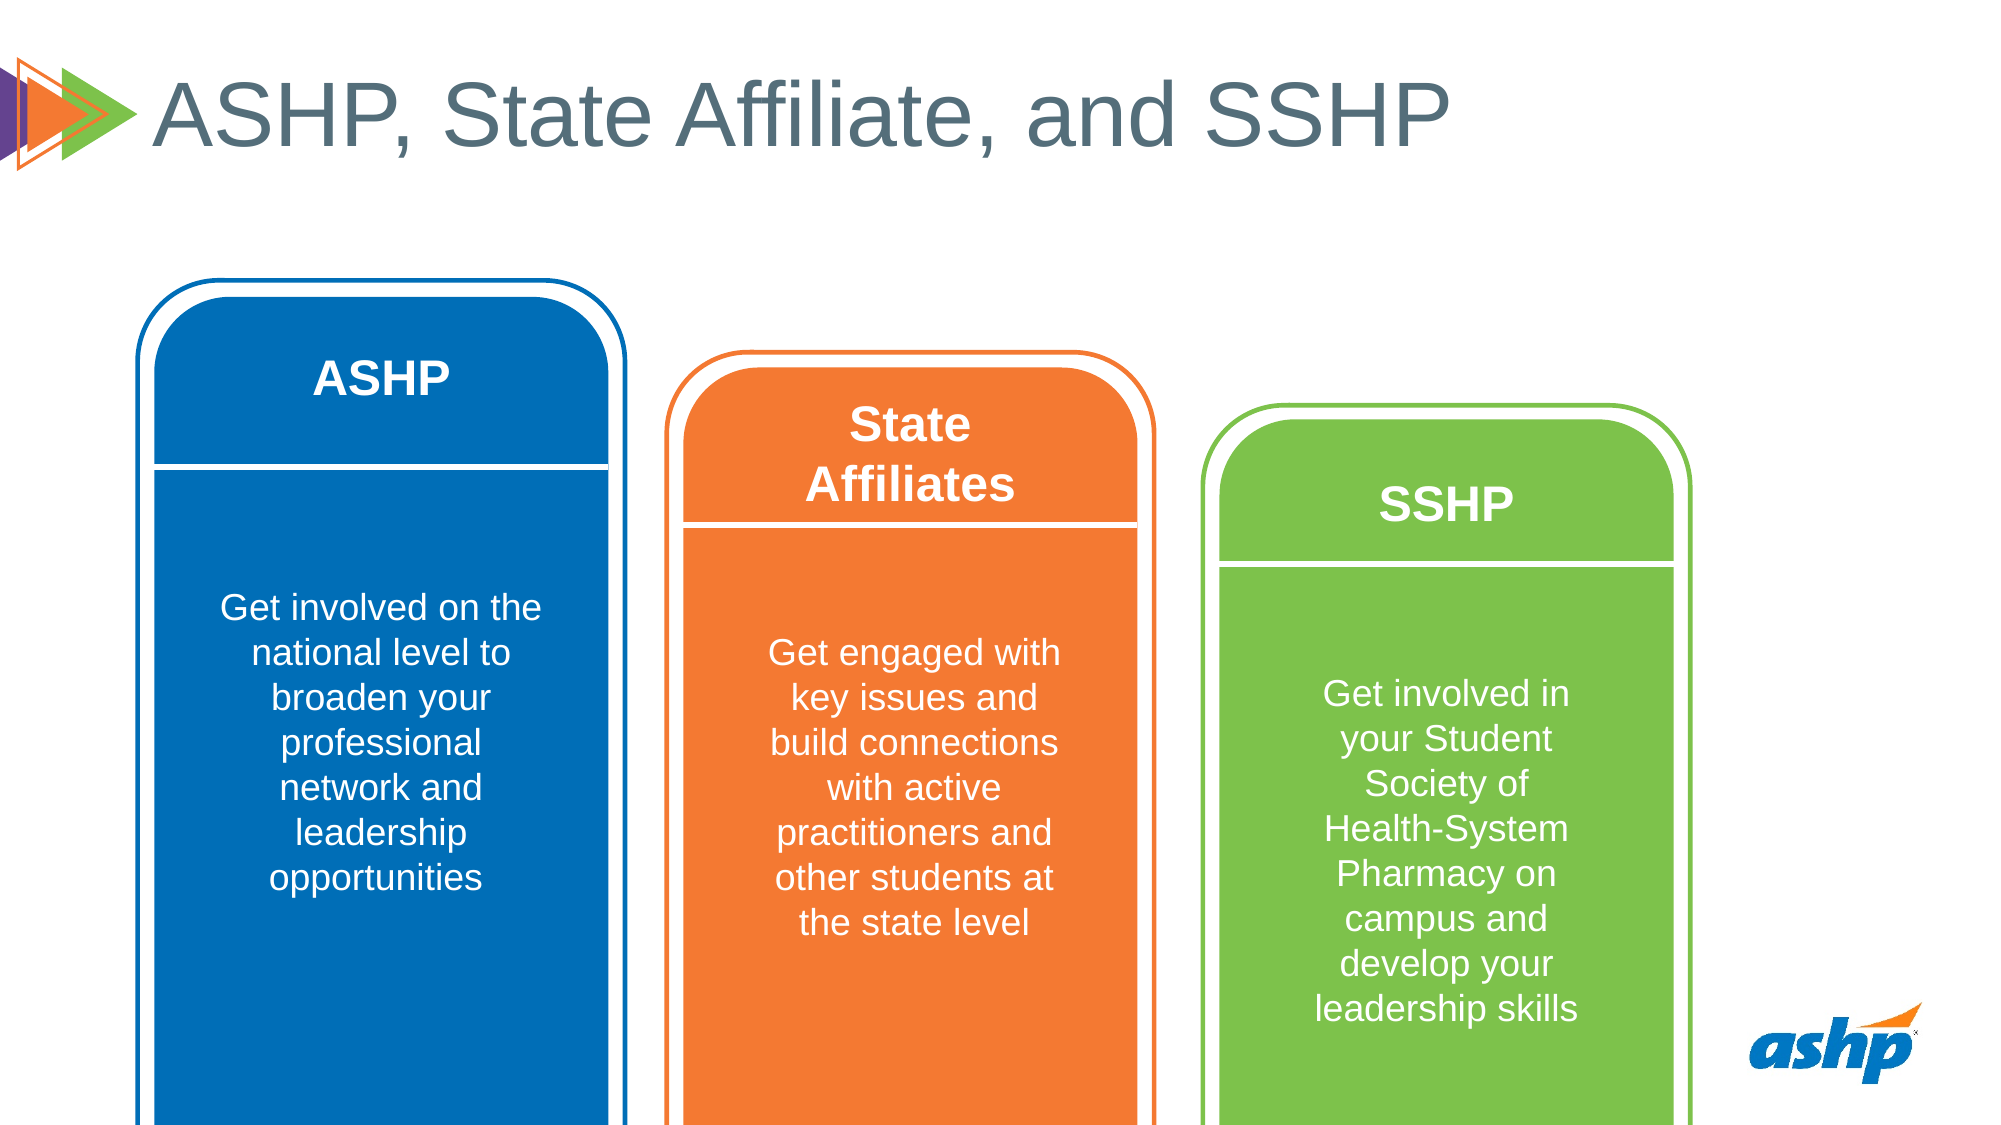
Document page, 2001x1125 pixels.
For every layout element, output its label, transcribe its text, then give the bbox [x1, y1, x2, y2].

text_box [137, 280, 625, 1125]
title ASHP, State Affiliate, and SSHP [137, 59, 1863, 278]
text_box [666, 352, 1155, 1125]
picture [1747, 999, 1924, 1086]
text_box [1202, 405, 1691, 1125]
